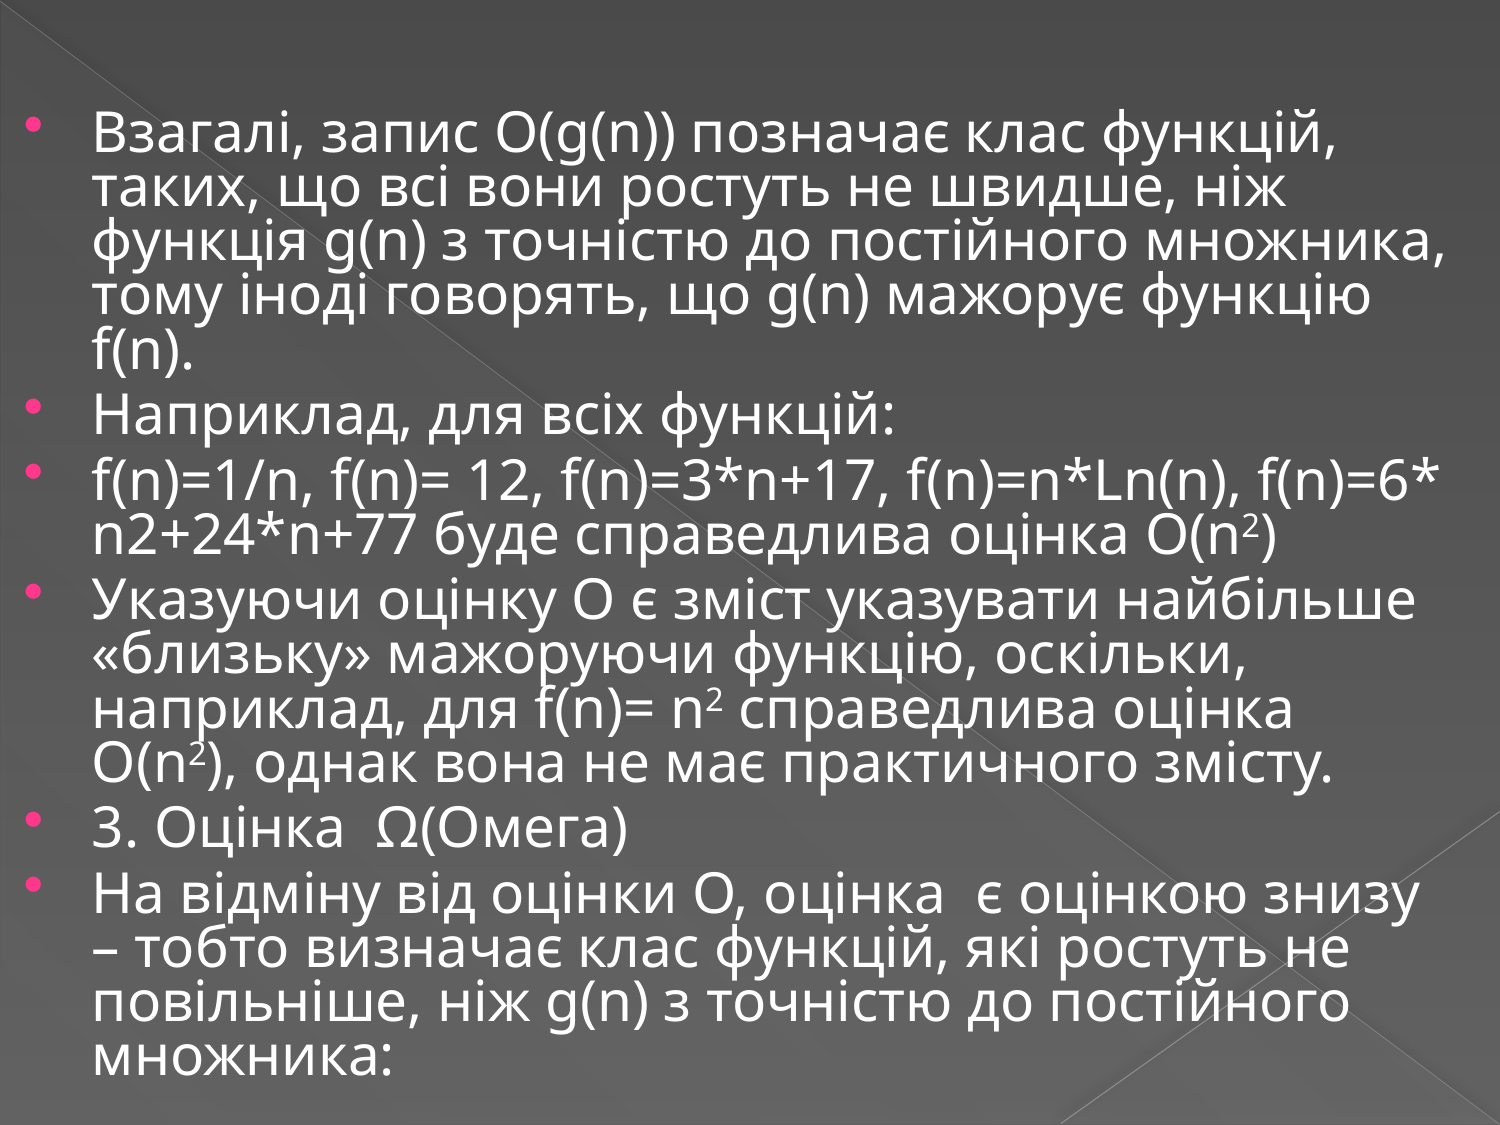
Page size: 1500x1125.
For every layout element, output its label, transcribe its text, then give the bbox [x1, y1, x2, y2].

list Взагалі, запис O(g(n)) позначає клас функцій, таких, що всі вони ростуть не швидше, ніж функція g(n) з точністю до постійного множника, тому іноді говорять, що g(n) мажорує функцію f(n). Наприклад, для всіх функцій: f(n)=1/n, f(n)= 12, f(n)=3*n+17, f(n)=n*Ln(n), f(n)=6* n2+24*n+77 буде справедлива оцінка О(n2) Указуючи оцінку О є зміст указувати найбільше «близьку» мажоруючи функцію, оскільки, наприклад, для f(n)= n2 справедлива оцінка О(n2), однак вона не має практичного змісту. 3. Оцінка Ω(Омега) На відміну від оцінки О, оцінка є оцінкою знизу – тобто визначає клас функцій, які ростуть не повільніше, ніж g(n) з точністю до постійного множника: [0, 101, 1471, 1094]
